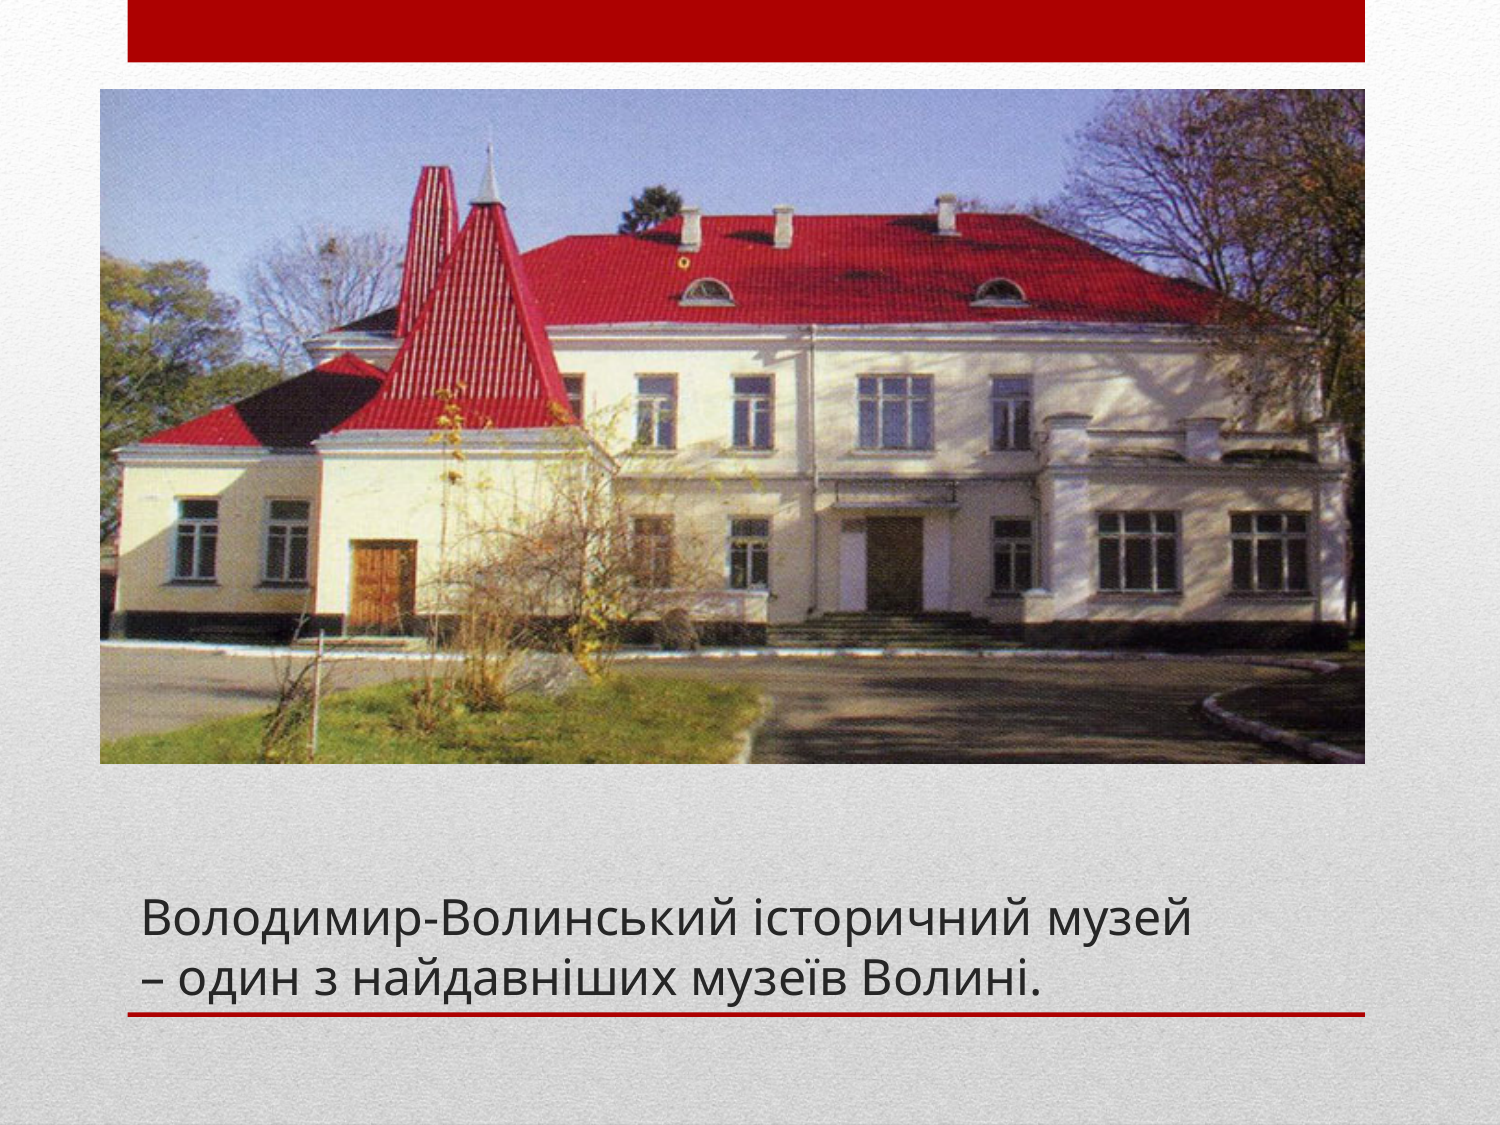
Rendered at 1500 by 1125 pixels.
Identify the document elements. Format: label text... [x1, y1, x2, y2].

title Володимир-Волинський історичний музей – один з найдавніших музеїв Волині. [125, 776, 1238, 1013]
picture [99, 89, 1365, 765]
